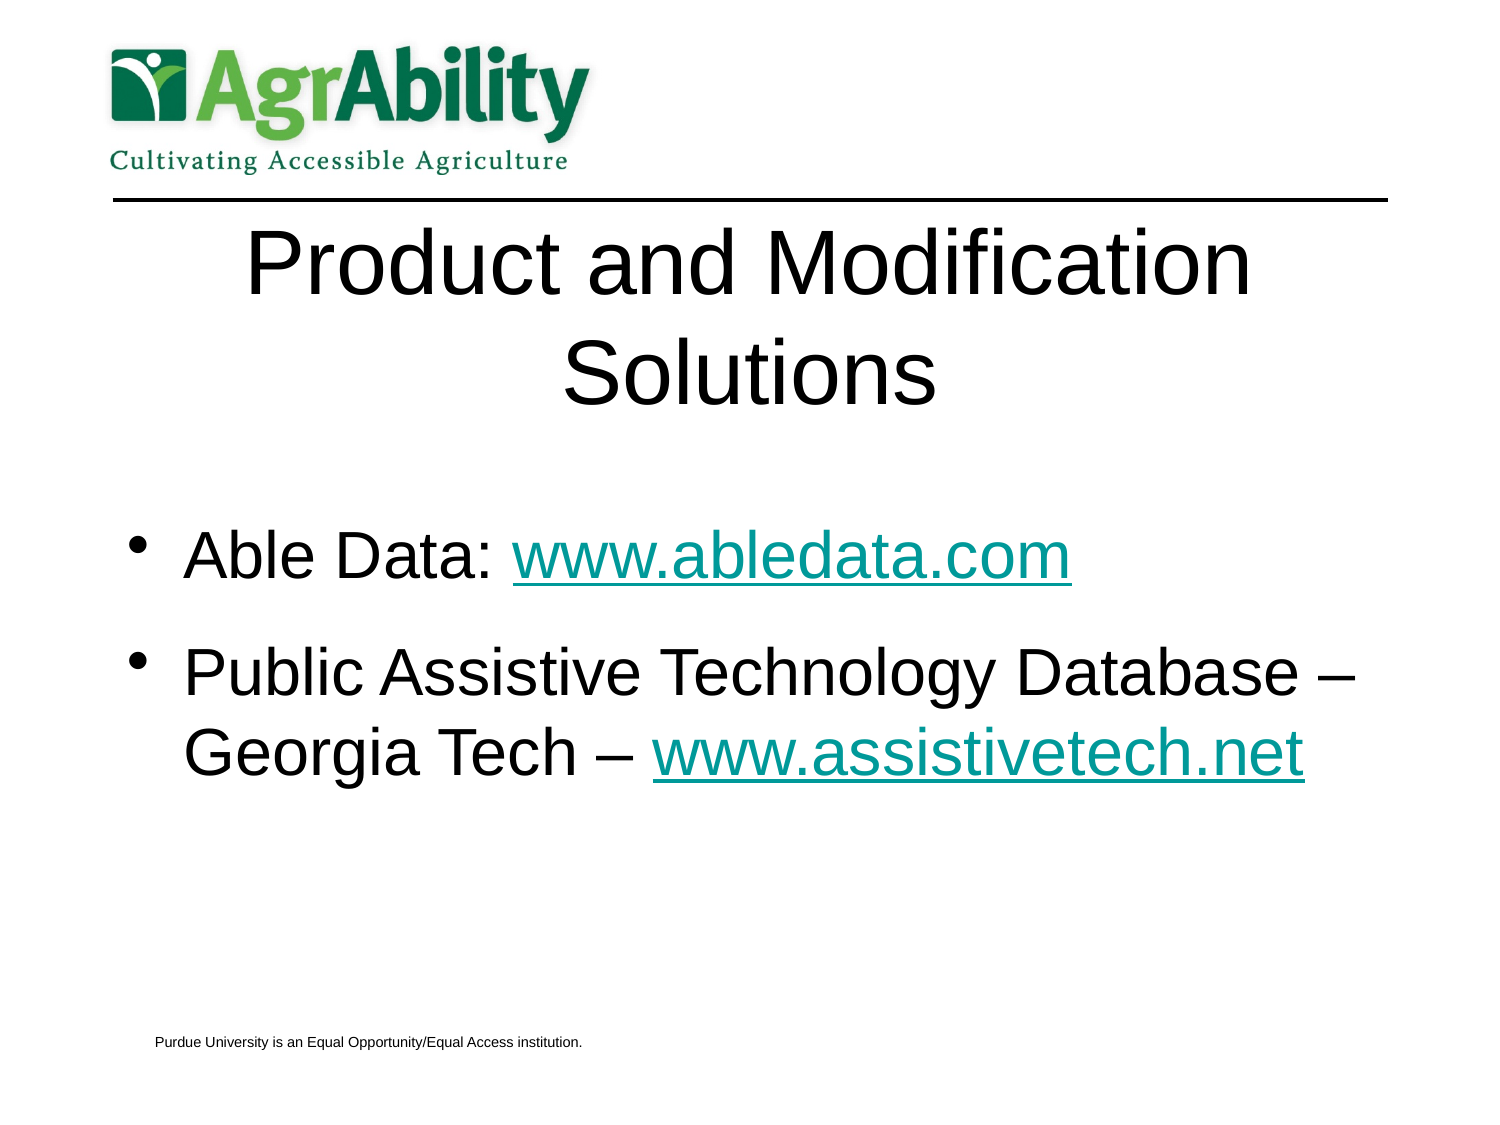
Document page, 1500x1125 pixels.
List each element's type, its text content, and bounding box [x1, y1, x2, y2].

footer Purdue University is an Equal Opportunity/Equal Access institution. [112, 1024, 626, 1101]
picture [99, 33, 604, 175]
title Product and Modification Solutions [112, 212, 1388, 413]
list Able Data: www.abledata.com Public Assistive Technology Database – Georgia Tech – www.assistivetech.net [111, 504, 1388, 1068]
